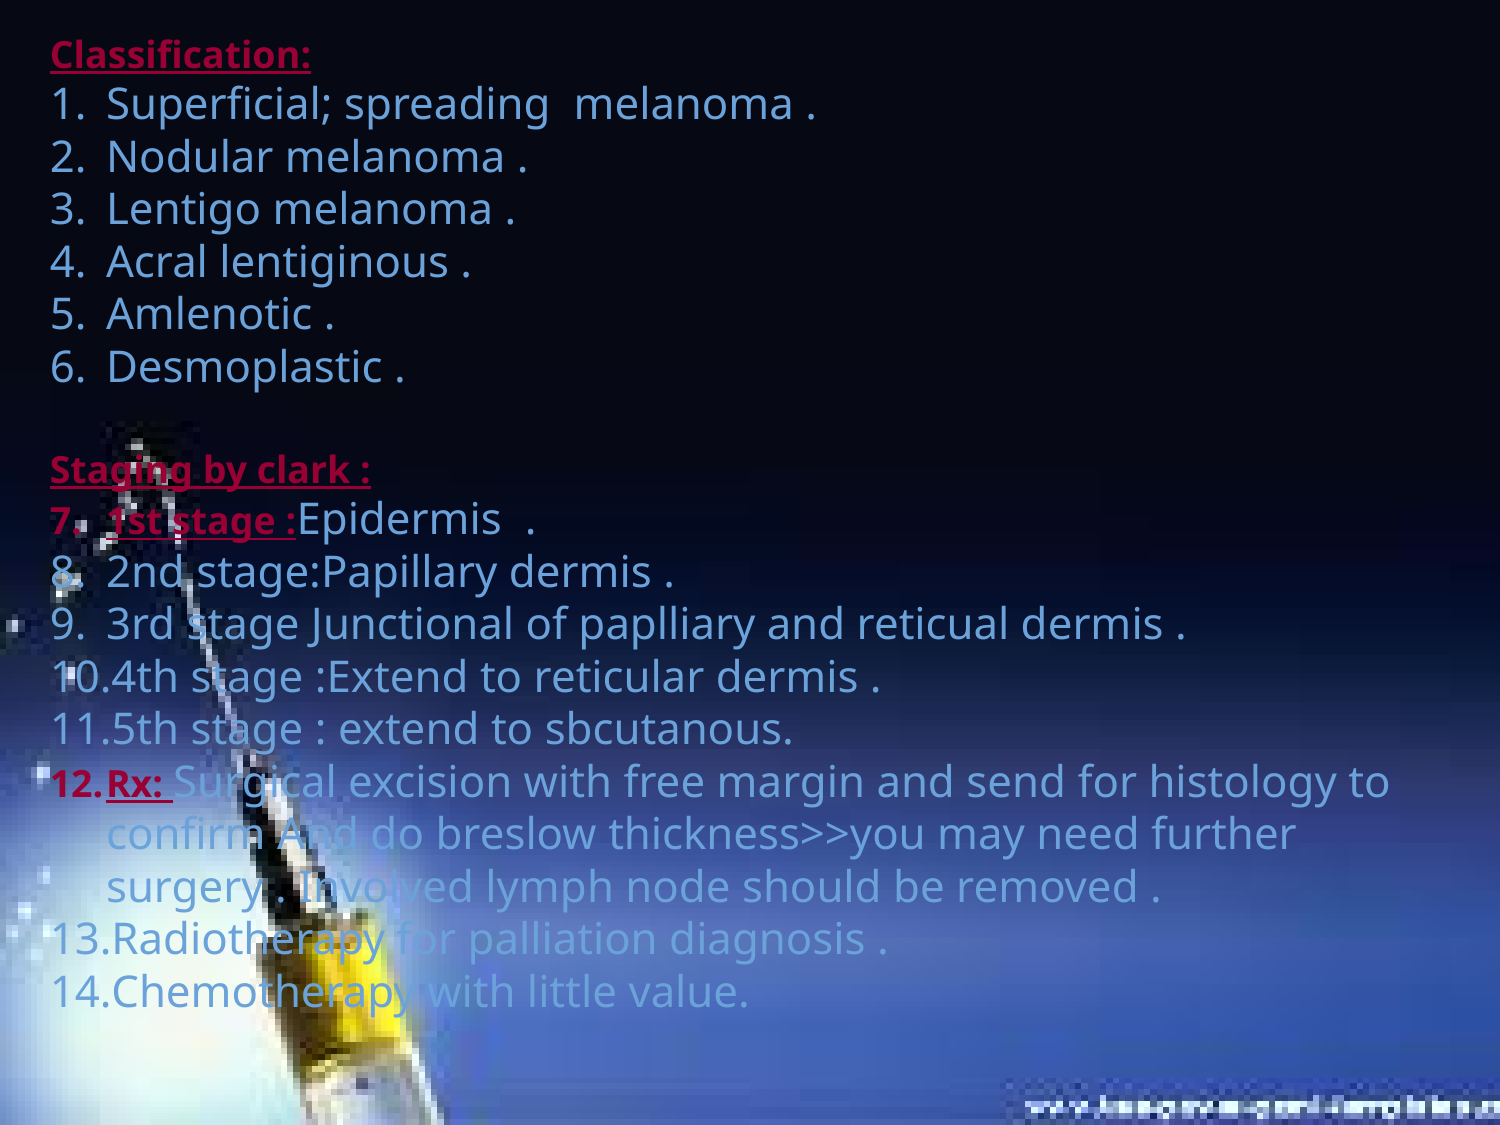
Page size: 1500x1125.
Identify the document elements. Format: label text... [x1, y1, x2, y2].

picture [0, 0, 1500, 1125]
text_box Classification: Superficial; spreading melanoma . Nodular melanoma . Lentigo melanoma . Acral lentiginous . Amlenotic . Desmoplastic . Staging by clark : 1st stage :Epidermis . 2nd stage:Papillary dermis . 3rd stage Junctional of paplliary and reticual dermis . 4th stage :Extend to reticular dermis . 5th stage : extend to sbcutanous. Rx: Surgical excision with free margin and send for histology to confirm And do breslow thickness>>you may need further surgery . Involved lymph node should be removed . Radiotherapy for palliation diagnosis . Chemotherapy with little value. [35, 23, 1465, 1024]
